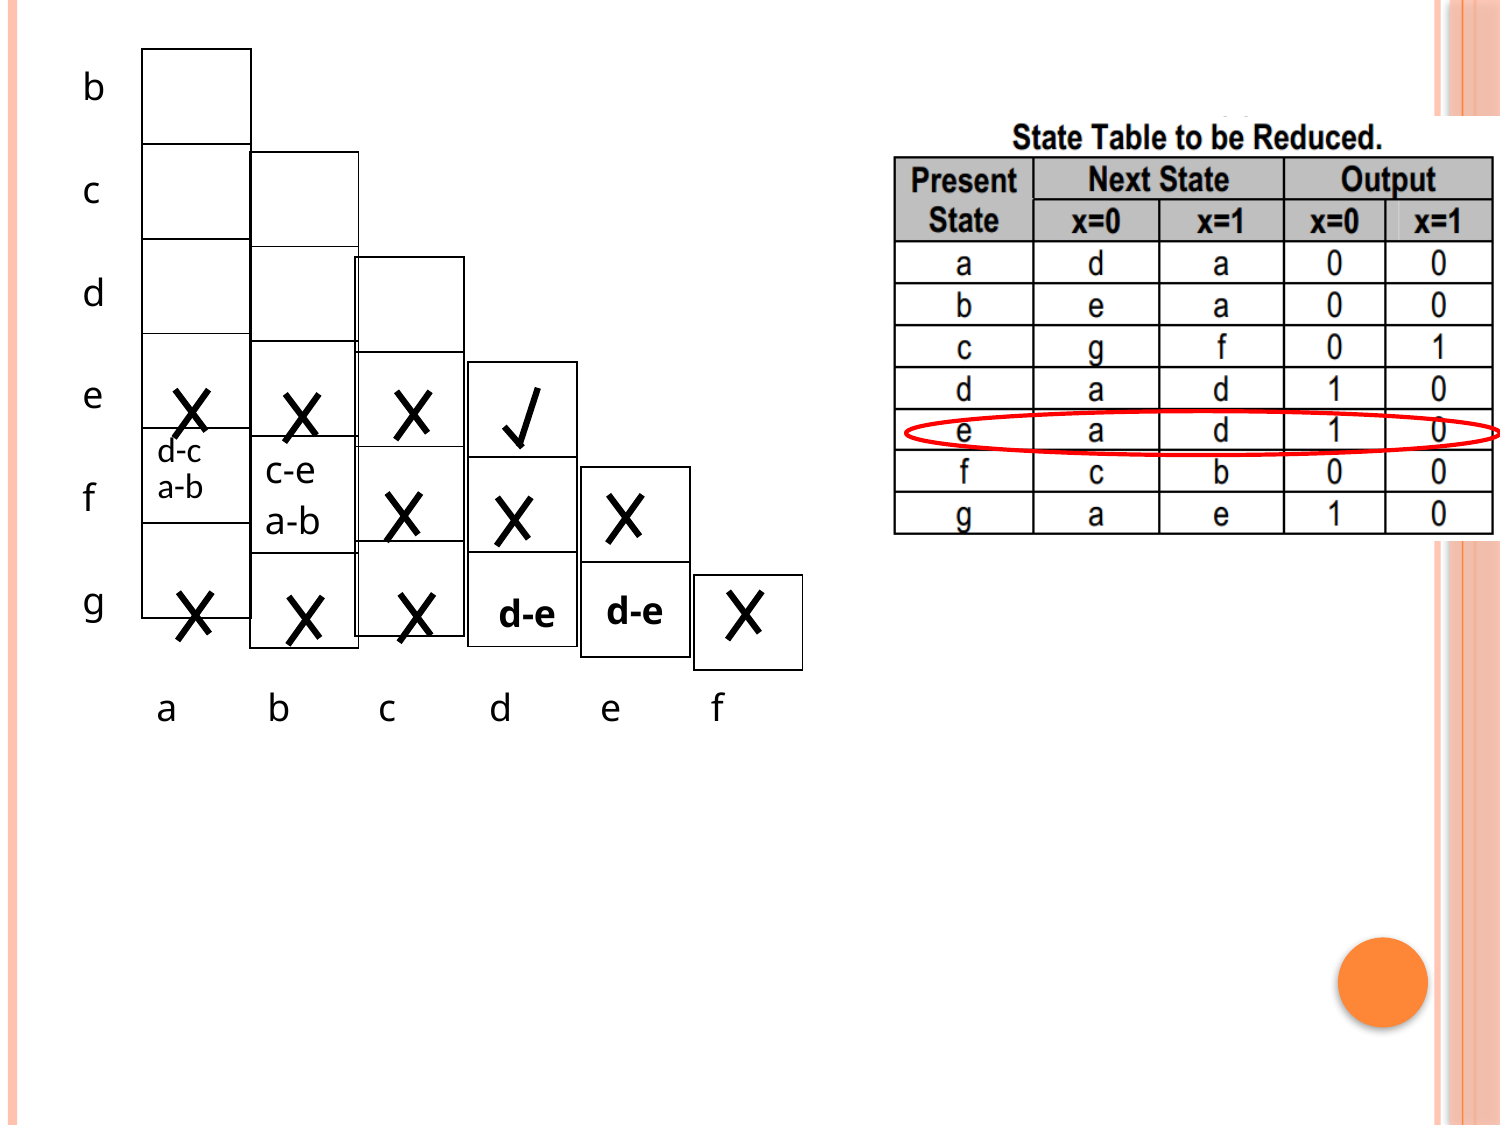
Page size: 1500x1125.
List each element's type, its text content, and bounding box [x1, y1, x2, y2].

table_cell [251, 554, 358, 647]
table_header [356, 258, 463, 351]
table_cell e [67, 362, 122, 464]
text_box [395, 390, 431, 441]
table_cell [356, 353, 463, 446]
table_header a [141, 674, 252, 740]
table_cell d [67, 259, 122, 362]
table_header e [585, 674, 696, 740]
table_cell c-e a-b [251, 437, 354, 552]
table_cell [143, 145, 250, 238]
table_header f [696, 674, 807, 740]
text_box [173, 389, 210, 439]
text_box d-e [482, 572, 579, 654]
table_header b [67, 53, 122, 156]
table_header [469, 363, 576, 456]
table_cell g [67, 567, 122, 670]
table_cell c [67, 156, 122, 259]
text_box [398, 593, 435, 643]
table_header b [252, 674, 363, 740]
table_header c [363, 674, 474, 740]
table_cell [582, 563, 689, 656]
table_cell [143, 524, 249, 617]
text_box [385, 492, 422, 542]
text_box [726, 590, 763, 641]
table_cell [469, 458, 576, 551]
table_cell [143, 240, 249, 333]
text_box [495, 496, 532, 547]
picture [886, 115, 1500, 541]
table_cell [251, 247, 358, 340]
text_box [503, 387, 539, 448]
table_cell [143, 334, 249, 427]
table_header [143, 50, 250, 143]
table_cell [356, 542, 463, 635]
table_cell [469, 553, 576, 646]
table_header [251, 153, 358, 246]
text_box d-e [589, 569, 687, 650]
table_cell [251, 342, 354, 435]
table_cell [356, 447, 463, 540]
table_header d [474, 674, 585, 740]
table_cell d-c a-b [143, 429, 249, 522]
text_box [607, 494, 643, 544]
table_header [695, 576, 802, 669]
table_cell f [67, 464, 122, 567]
table_header [582, 468, 689, 561]
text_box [287, 596, 323, 646]
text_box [176, 591, 213, 641]
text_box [283, 393, 320, 443]
